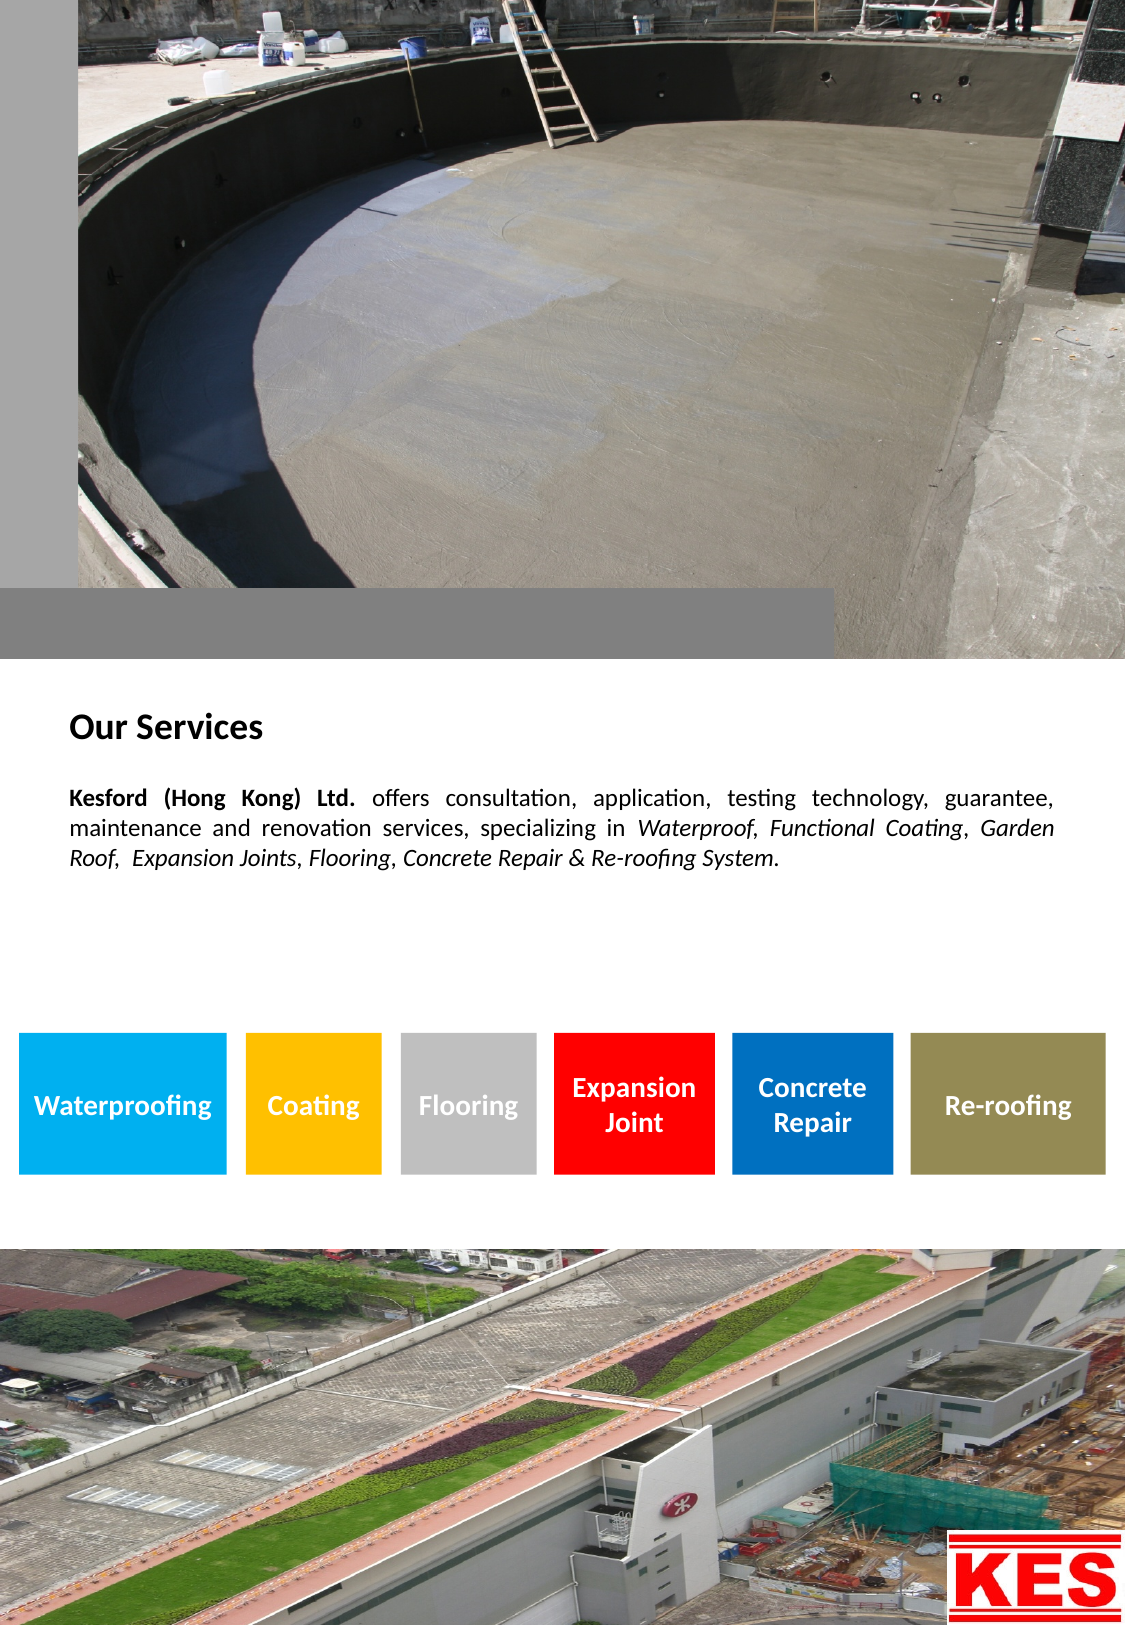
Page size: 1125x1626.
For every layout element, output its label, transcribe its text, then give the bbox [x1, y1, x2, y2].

text_box Re-roofing [908, 1031, 1108, 1177]
text_box Expansion Joint [552, 1031, 717, 1177]
text_box Concrete Repair [730, 1031, 895, 1177]
text_box Flooring [399, 1031, 539, 1177]
picture [0, 1249, 1125, 1625]
text_box Our Services Kesford (Hong Kong) Ltd. offers consultation, application, testing technology, guarantee, maintenance and renovation services, specializing in Waterproof, Functional Coating, Garden Roof, Expansion Joints, Flooring, Concrete Repair & Re-roofing System. [54, 694, 1071, 879]
text_box Coating [244, 1031, 384, 1177]
picture [0, 0, 1125, 660]
text_box Waterproofing [17, 1031, 229, 1177]
